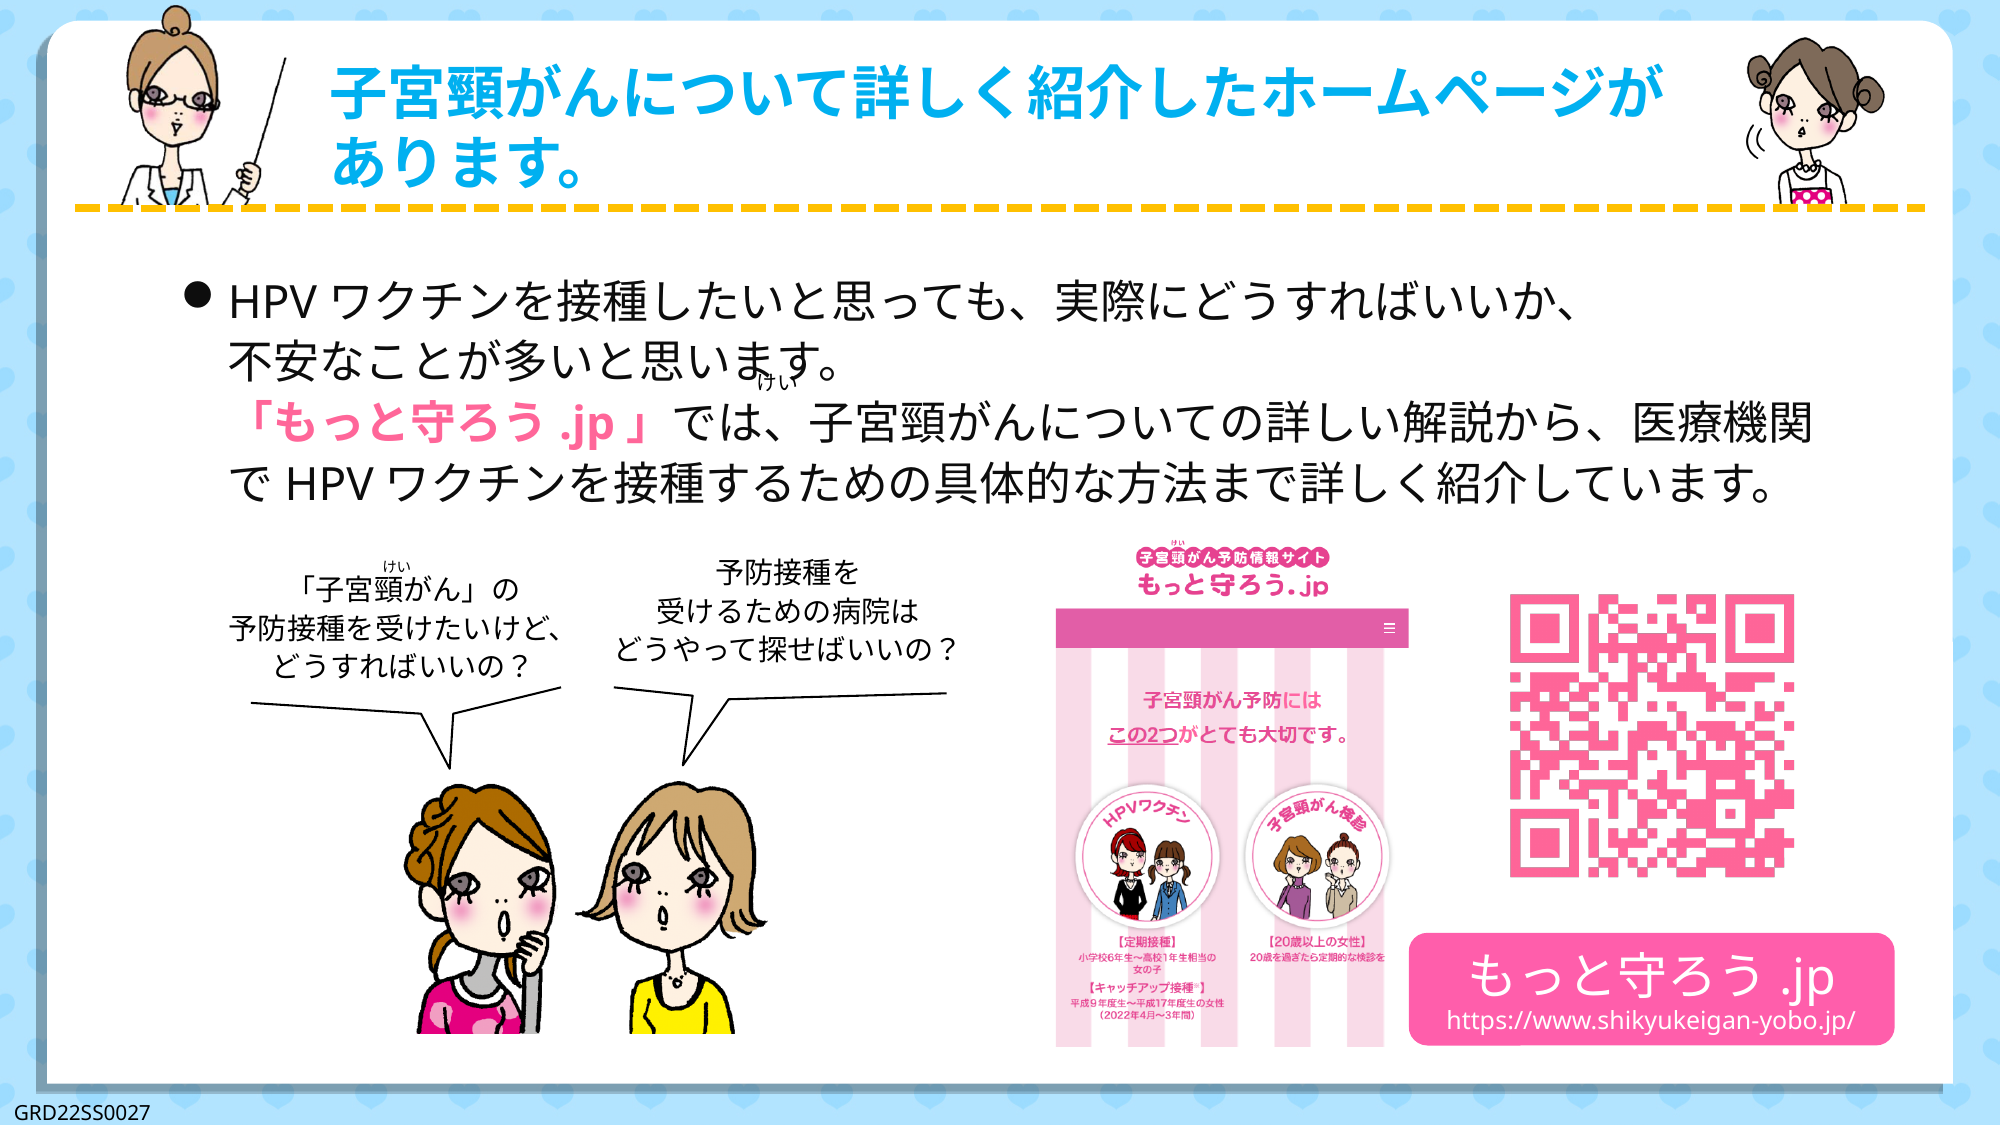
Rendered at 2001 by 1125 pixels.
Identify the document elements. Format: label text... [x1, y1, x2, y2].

text_box GRD22SS0027 [8, 1100, 151, 1125]
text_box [200, 530, 981, 1034]
title 子宮頸がんについて詳しく紹介したホームページがあります。 [314, 83, 1736, 162]
text_box もっと守ろう.jp https://www.shikyukeigan-yobo.jp/ [1414, 930, 1897, 1048]
text_box けい [436, 63, 516, 109]
text_box けい [741, 362, 813, 403]
picture [0, 0, 2000, 1125]
text_box HPVワクチンを接種したいと思っても、実際にどうすればいいか、 不安なことが多いと思います。 「もっと守ろう.jp」では、子宮頸がんについての詳しい解説から、医療機関でHPVワクチンを接種するための具体的な方法まで詳しく紹介しています。 [165, 259, 1834, 517]
